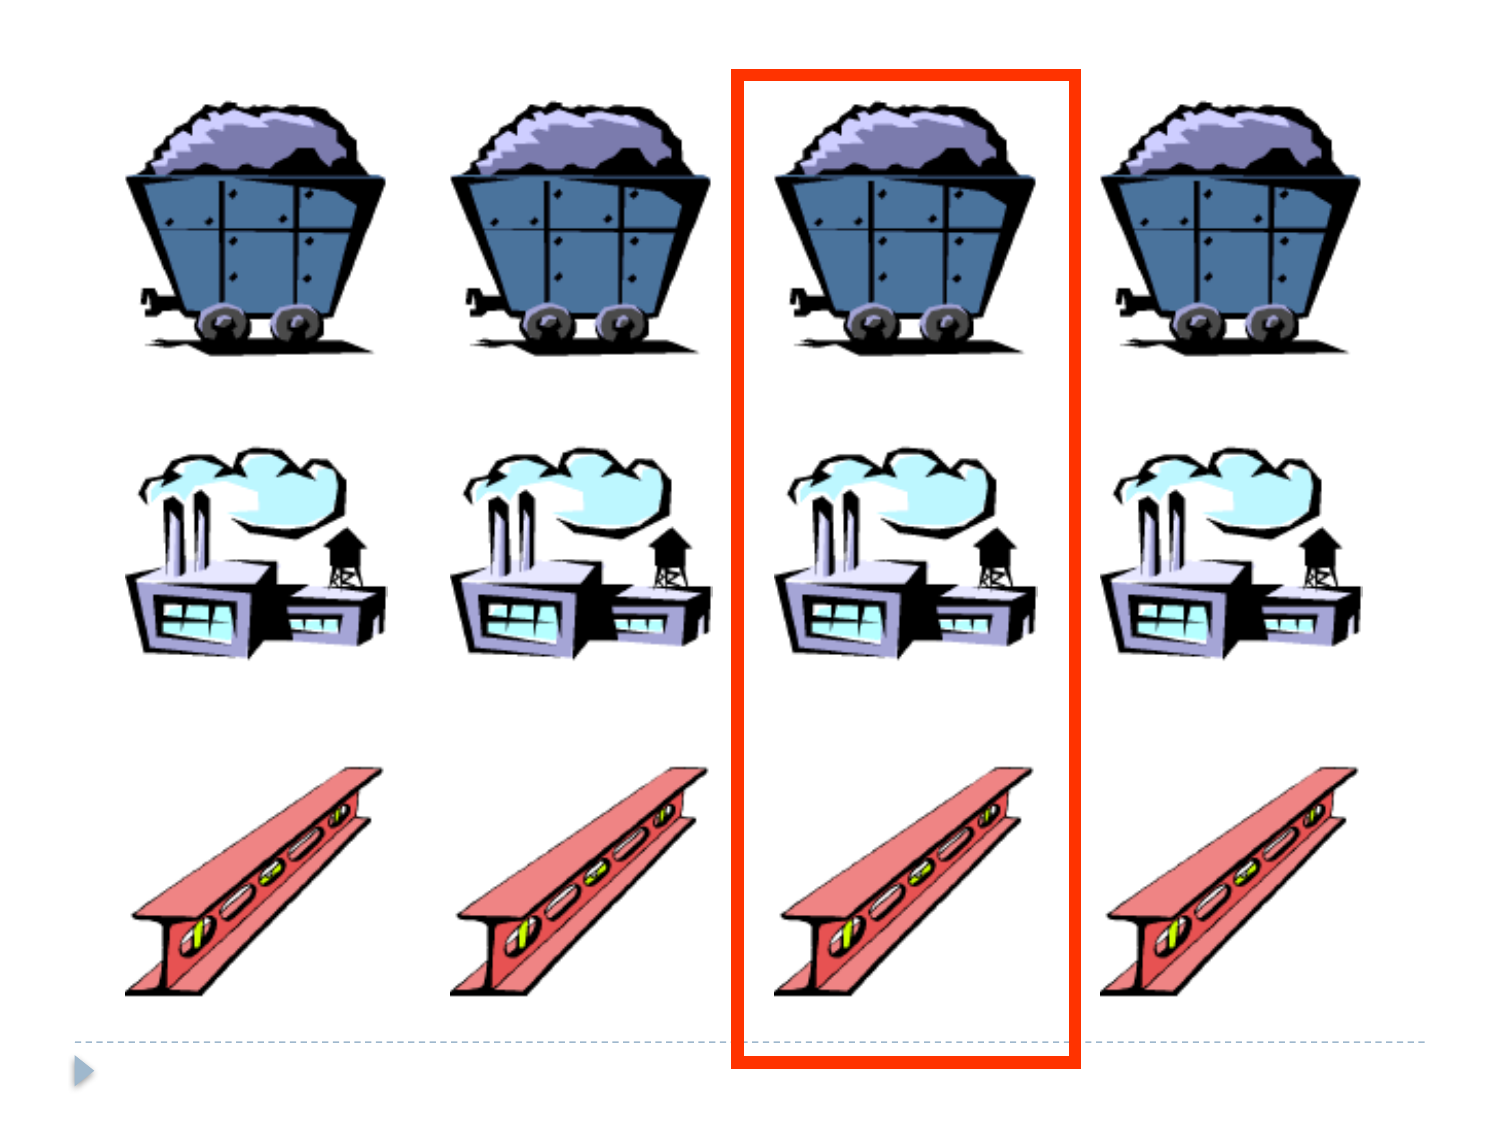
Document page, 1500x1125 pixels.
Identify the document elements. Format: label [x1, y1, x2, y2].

picture [124, 424, 388, 688]
picture [449, 99, 713, 363]
picture [124, 749, 388, 1013]
picture [124, 99, 388, 363]
picture [1099, 749, 1363, 1013]
picture [774, 424, 1038, 688]
picture [1099, 99, 1363, 363]
picture [449, 424, 713, 688]
text_box [737, 74, 1075, 1063]
picture [1099, 424, 1363, 688]
picture [449, 749, 713, 1013]
picture [774, 749, 1038, 1013]
picture [774, 99, 1038, 363]
